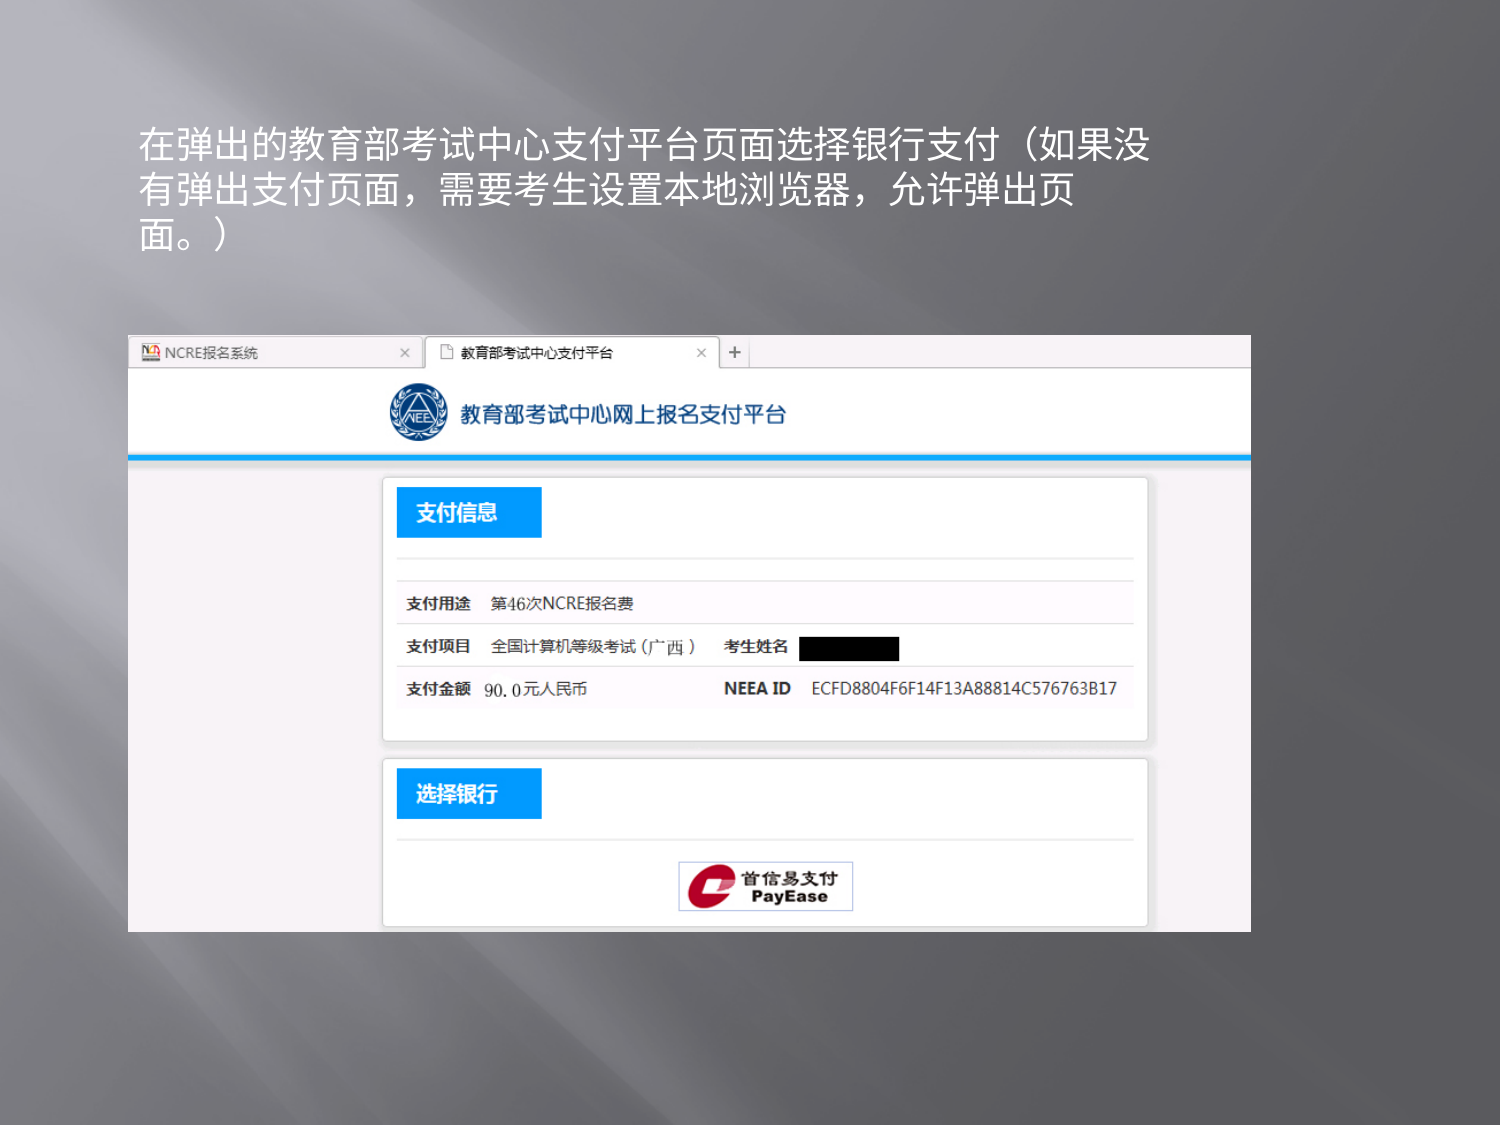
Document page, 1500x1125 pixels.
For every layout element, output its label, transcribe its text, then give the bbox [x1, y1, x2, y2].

picture [128, 335, 1251, 454]
text_box 在弹出的教育部考试中心支付平台页面选择银行支付（如果没有弹出支付页面，需要考生设置本地浏览器，允许弹出页面。） [123, 113, 1187, 264]
picture [128, 458, 1251, 932]
